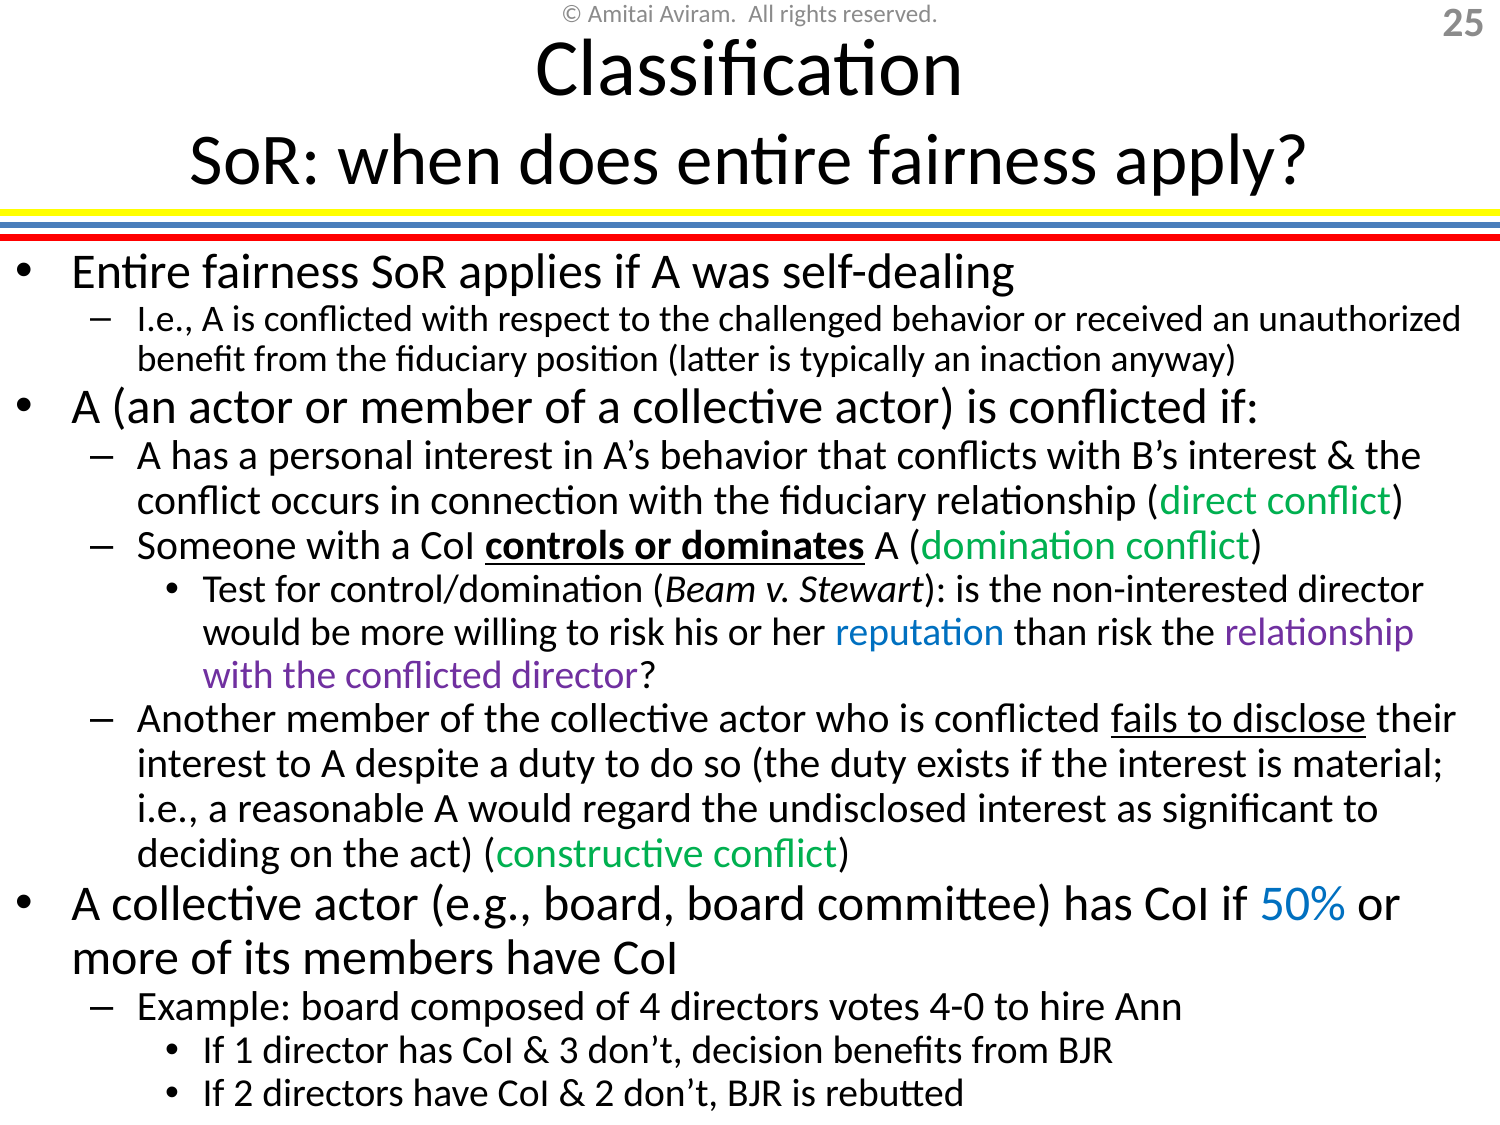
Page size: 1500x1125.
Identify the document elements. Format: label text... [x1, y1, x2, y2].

list Entire fairness SoR applies if A was self-dealing I.e., A is conflicted with respect to the challenged behavior or received an unauthorized benefit from the fiduciary position (latter is typically an inaction anyway) A (an actor or member of a collective actor) is conflicted if: A has a personal interest in A’s behavior that conflicts with B’s interest & the conflict occurs in connection with the fiduciary relationship (direct conflict) Someone with a CoI controls or dominates A (domination conflict) Test for control/domination (Beam v. Stewart): is the non-interested director would be more willing to risk his or her reputation than risk the relationship with the conflicted director? Another member of the collective actor who is conflicted fails to disclose their interest to A despite a duty to do so (the duty exists if the interest is material; i.e., a reasonable A would regard the undisclosed interest as significant to deciding on the act) (constructive conflict) A collective actor (e.g., board, board committee) has CoI if 50% or more of its members have CoI Example: board composed of 4 directors votes 4-0 to hire Ann If 1 director has CoI & 3 don’t, decision benefits from BJR If 2 directors have CoI & 2 don’t, BJR is rebutted [0, 237, 1500, 1125]
title Classification SoR: when does entire fairness apply? [0, 0, 1500, 213]
